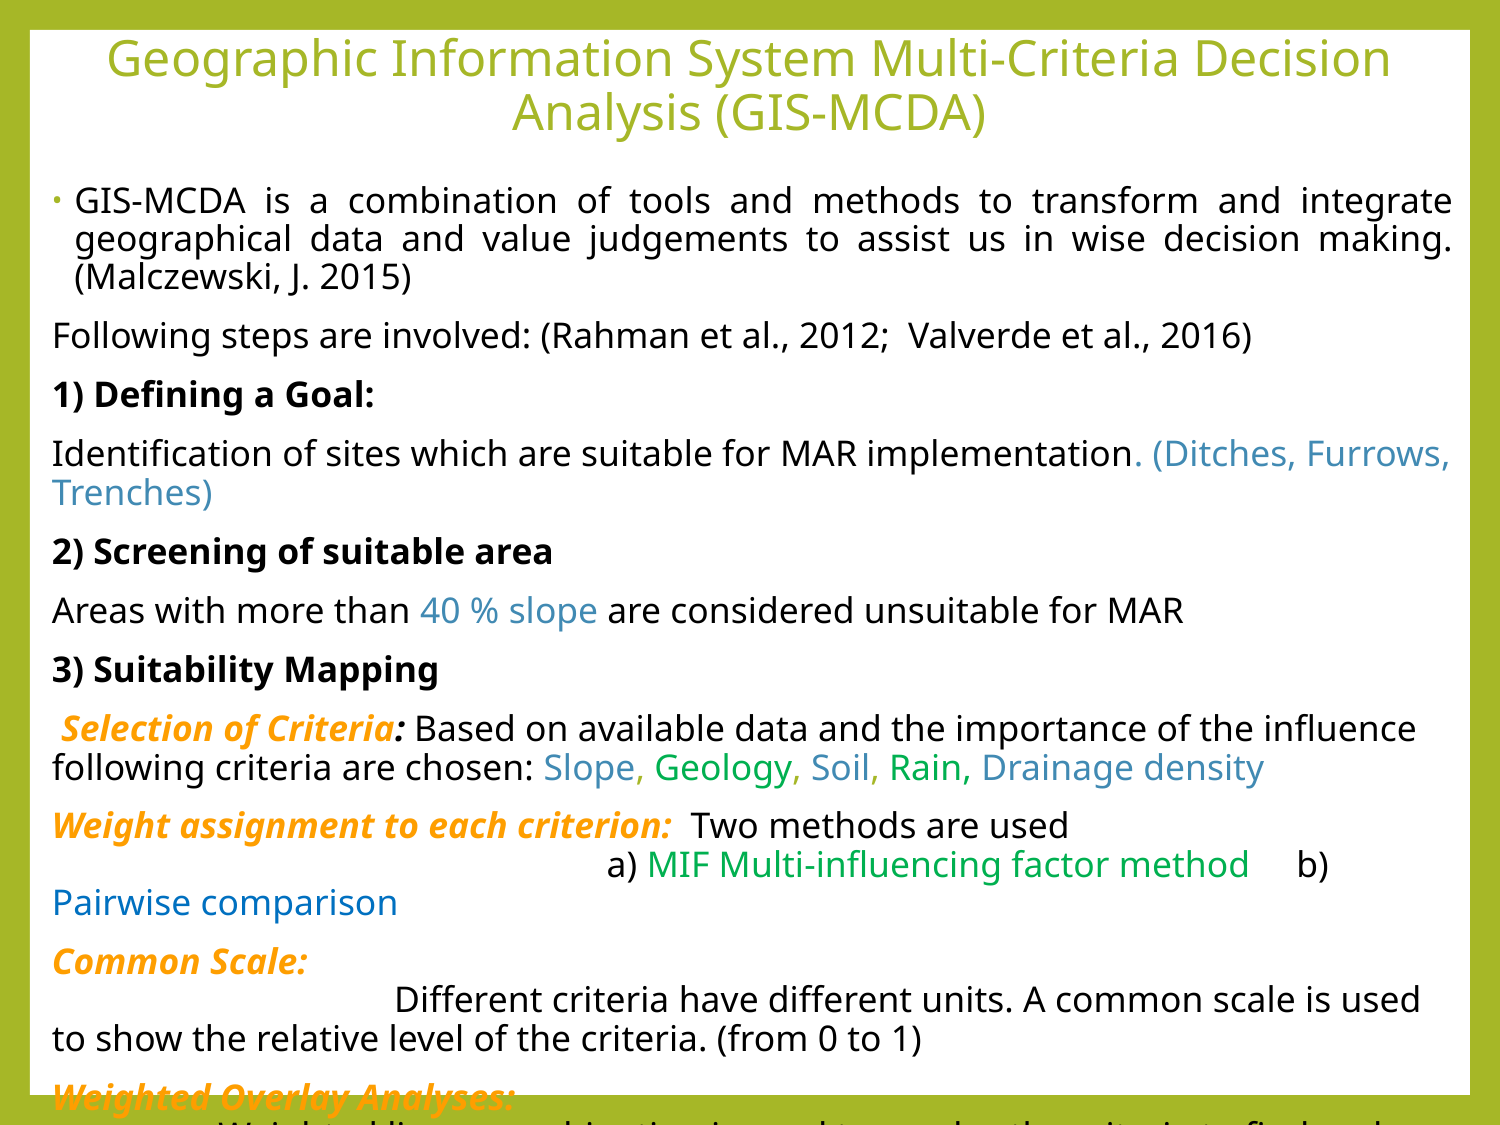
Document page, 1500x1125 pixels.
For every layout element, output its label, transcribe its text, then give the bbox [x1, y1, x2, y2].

list GIS-MCDA is a combination of tools and methods to transform and integrate geographical data and value judgements to assist us in wise decision making. (Malczewski, J. 2015) Following steps are involved: (Rahman et al., 2012; Valverde et al., 2016) 1) Defining a Goal: Identification of sites which are suitable for MAR implementation. (Ditches, Furrows, Trenches) 2) Screening of suitable area Areas with more than 40 % slope are considered unsuitable for MAR 3) Suitability Mapping Selection of Criteria: Based on available data and the importance of the influence following criteria are chosen: Slope, Geology, Soil, Rain, Drainage density Weight assignment to each criterion: Two methods are used a) MIF Multi-influencing factor method b) Pairwise comparison Common Scale: Different criteria have different units. A common scale is used to show the relative level of the criteria. (from 0 to 1) Weighted Overlay Analyses: Weighted linear combination is used to overlay the criteria to find and rank suitable areas. [31, 174, 1469, 1125]
title Geographic Information System Multi-Criteria Decision Analysis (GIS-MCDA) [43, 24, 1457, 150]
